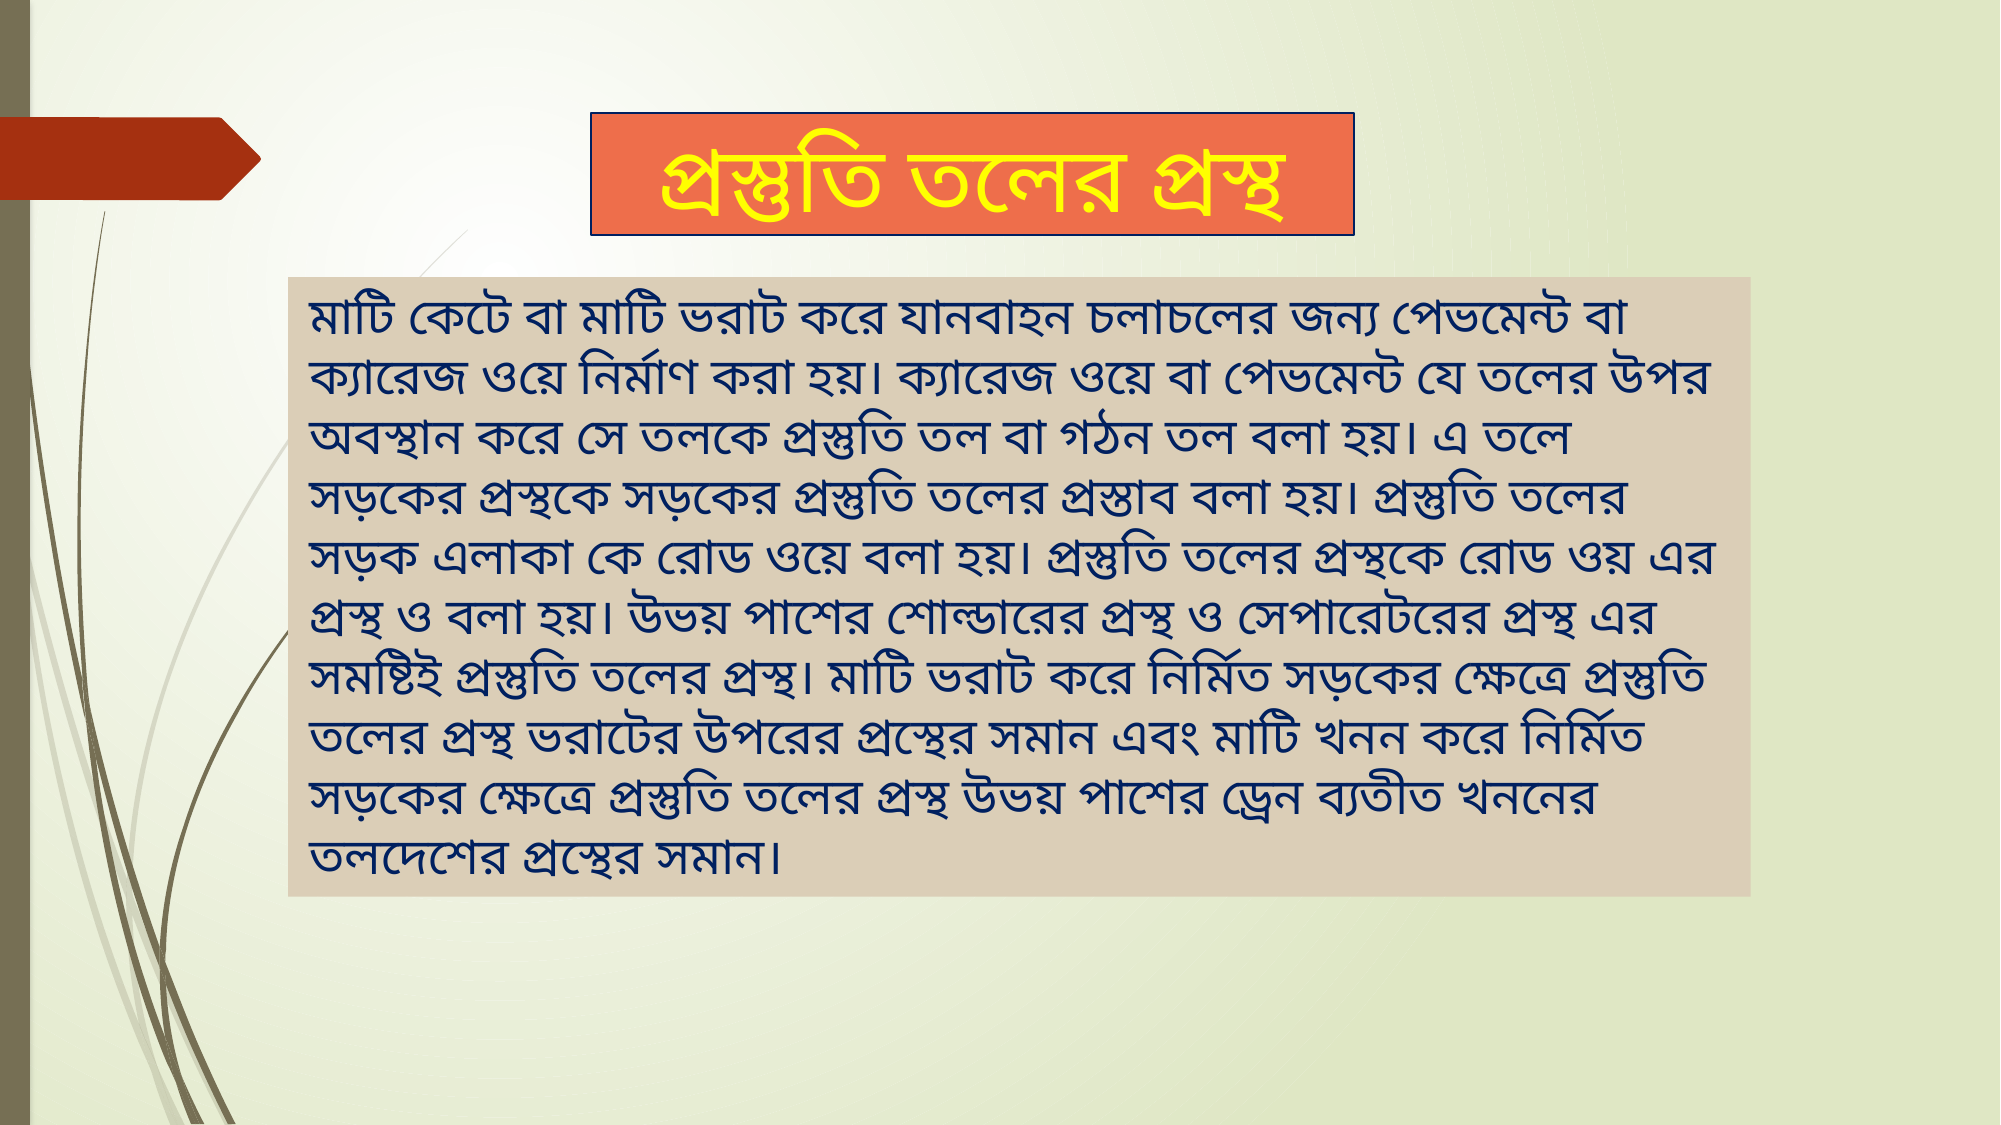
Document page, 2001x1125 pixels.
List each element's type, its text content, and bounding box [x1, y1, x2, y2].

list মাটি কেটে বা মাটি ভরাট করে যানবাহন চলাচলের জন্য পেভমেন্ট বা ক্যারেজ ওয়ে নির্মাণ করা হয়। ক্যারেজ ওয়ে বা পেভমেন্ট যে তলের উপর অবস্থান করে সে তলকে প্রস্তুতি তল বা গঠন তল বলা হয়। এ তলে সড়কের প্রস্থকে সড়কের প্রস্তুতি তলের প্রস্তাব বলা হয়। প্রস্তুতি তলের সড়ক এলাকা কে রোড ওয়ে বলা হয়। প্রস্তুতি তলের প্রস্থকে রোড ওয় এর প্রস্থ ও বলা হয়। উভয় পাশের শোল্ডারের প্রস্থ ও সেপারেটরের প্রস্থ এর সমষ্টিই প্রস্তুতি তলের প্রস্থ। মাটি ভরাট করে নির্মিত সড়কের ক্ষেত্রে প্রস্তুতি তলের প্রস্থ ভরাটের উপরের প্রস্থের সমান এবং মাটি খনন করে নির্মিত সড়কের ক্ষেত্রে প্রস্তুতি তলের প্রস্থ উভয় পাশের ড্রেন ব্যতীত খননের তলদেশের প্রস্থের সমান। [288, 277, 1751, 897]
title প্রস্তুতি তলের প্রস্থ [590, 112, 1355, 236]
